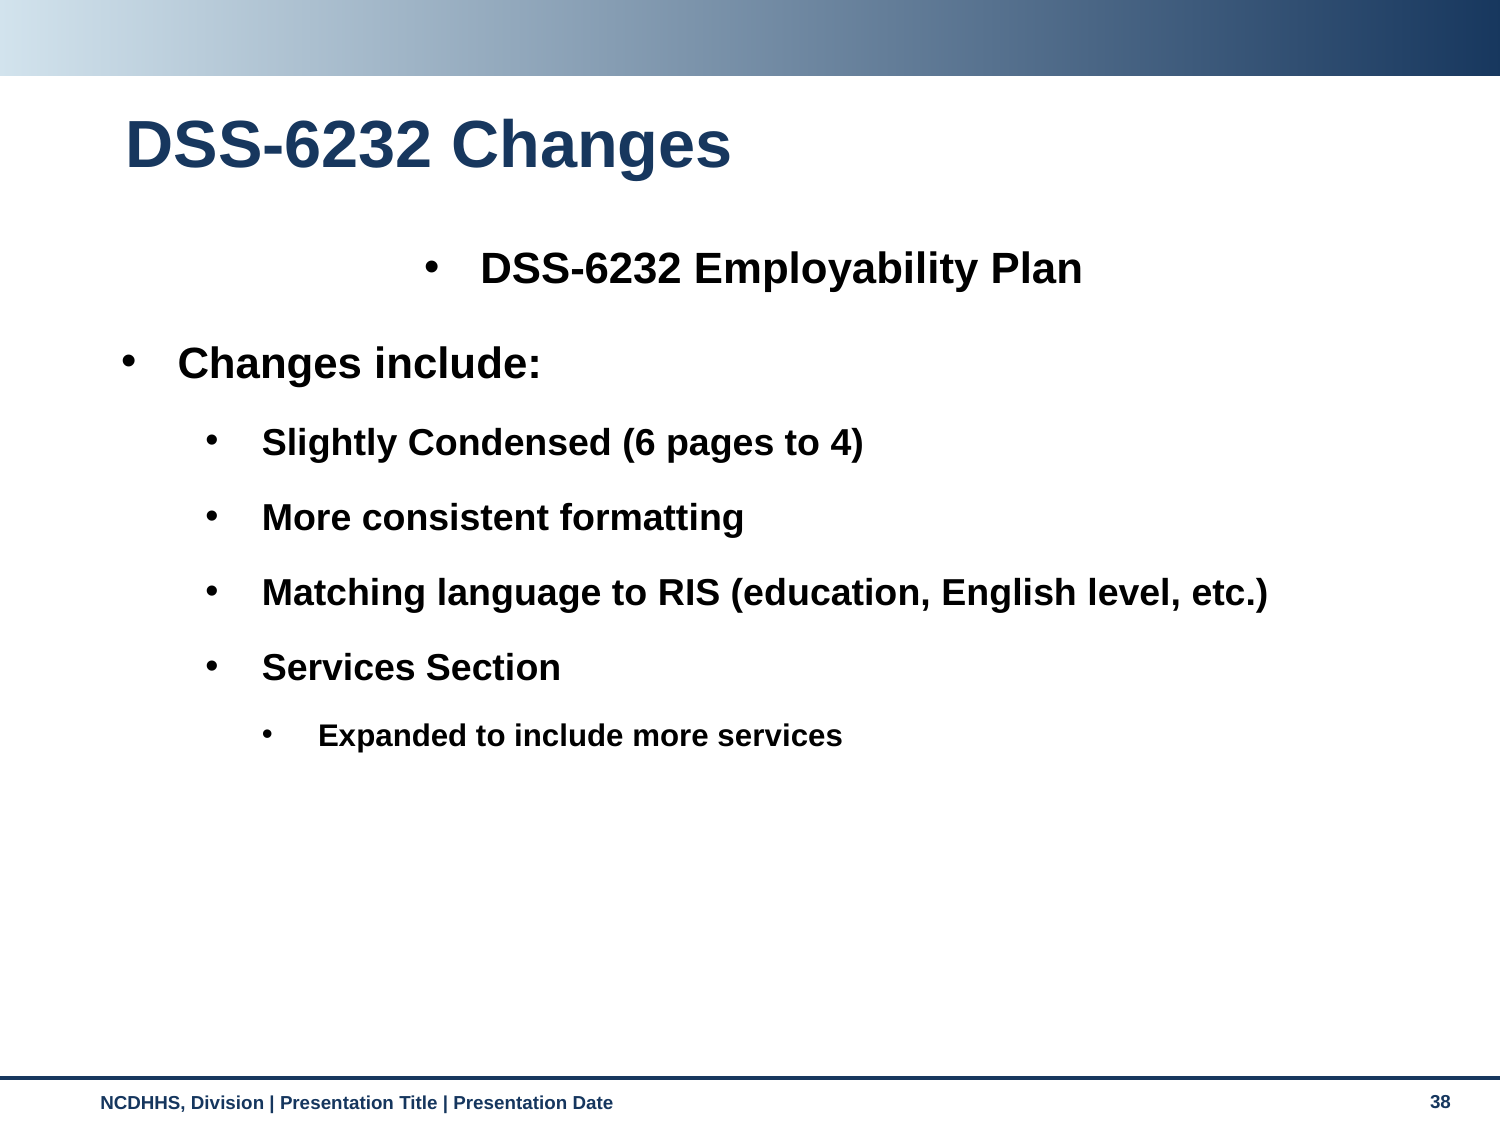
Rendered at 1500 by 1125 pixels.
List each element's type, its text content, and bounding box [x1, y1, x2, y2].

list DSS-6232 Employability Plan Changes include: Slightly Condensed (6 pages to 4) More consistent formatting Matching language to RIS (education, English level, etc.) Services Section Expanded to include more services [106, 206, 1402, 1011]
title DSS-6232 Changes [110, 102, 1398, 193]
